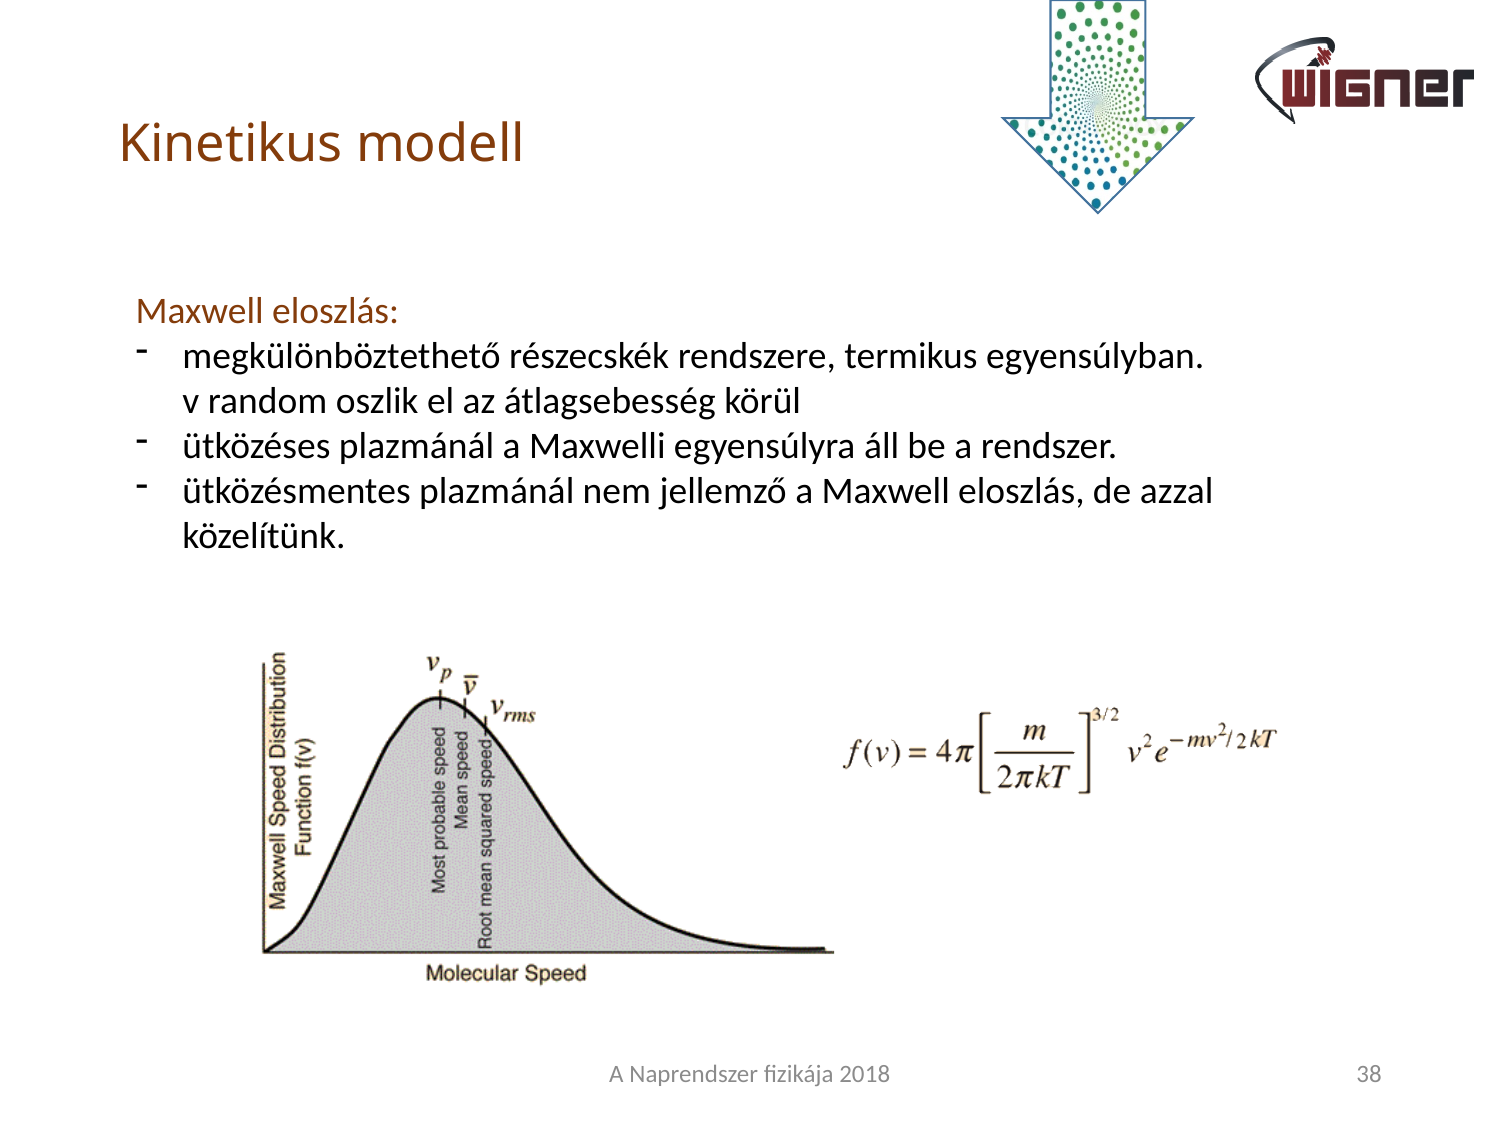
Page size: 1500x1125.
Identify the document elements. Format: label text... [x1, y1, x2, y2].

footer A Naprendszer fizikája 2018 [496, 1042, 1004, 1103]
title Kinetikus modell [103, 101, 1397, 248]
text_box [1000, 0, 1196, 215]
picture [1255, 37, 1474, 124]
text_box Maxwell eloszlás: megkülönböztethető részecskék rendszere, termikus egyensúlyban. v random oszlik el az átlagsebesség körül ütközéses plazmánál a Maxwelli egyensúlyra áll be a rendszer. ütközésmentes plazmánál nem jellemző a Maxwell eloszlás, de azzal közelítünk. [120, 279, 1355, 609]
slide_number 38 [1059, 1042, 1397, 1103]
picture [241, 631, 1301, 988]
